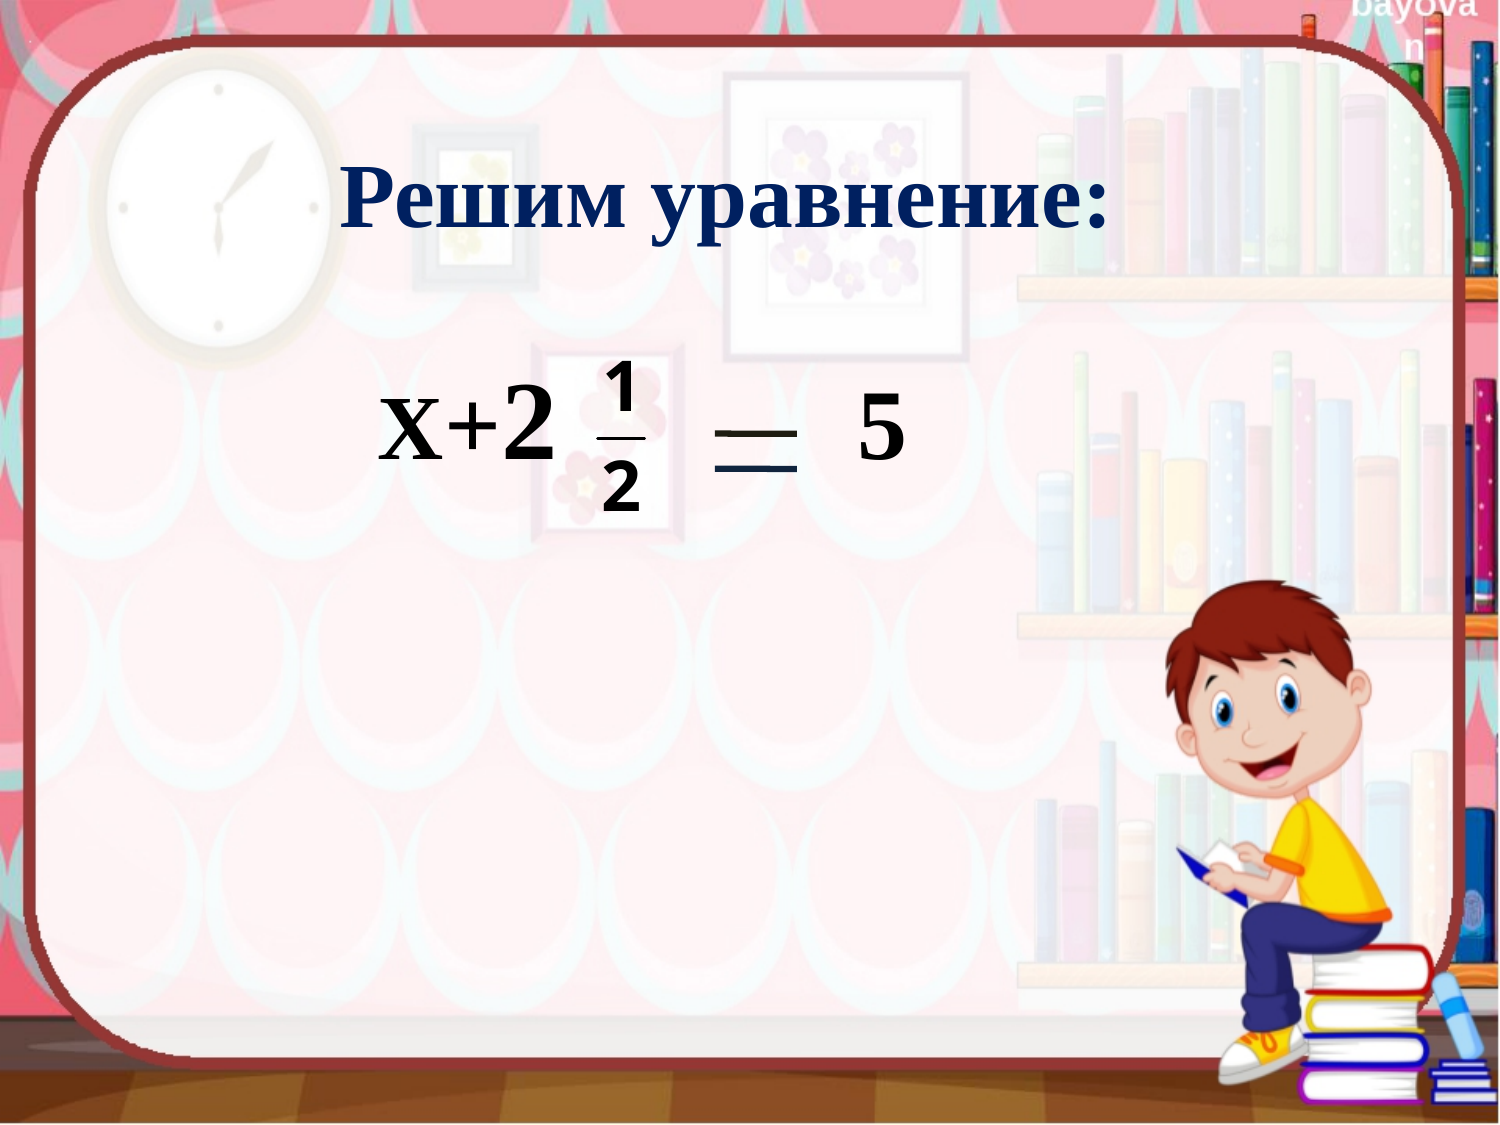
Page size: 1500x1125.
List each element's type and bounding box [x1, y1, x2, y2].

text_box [585, 344, 657, 527]
picture [0, 0, 1500, 1125]
